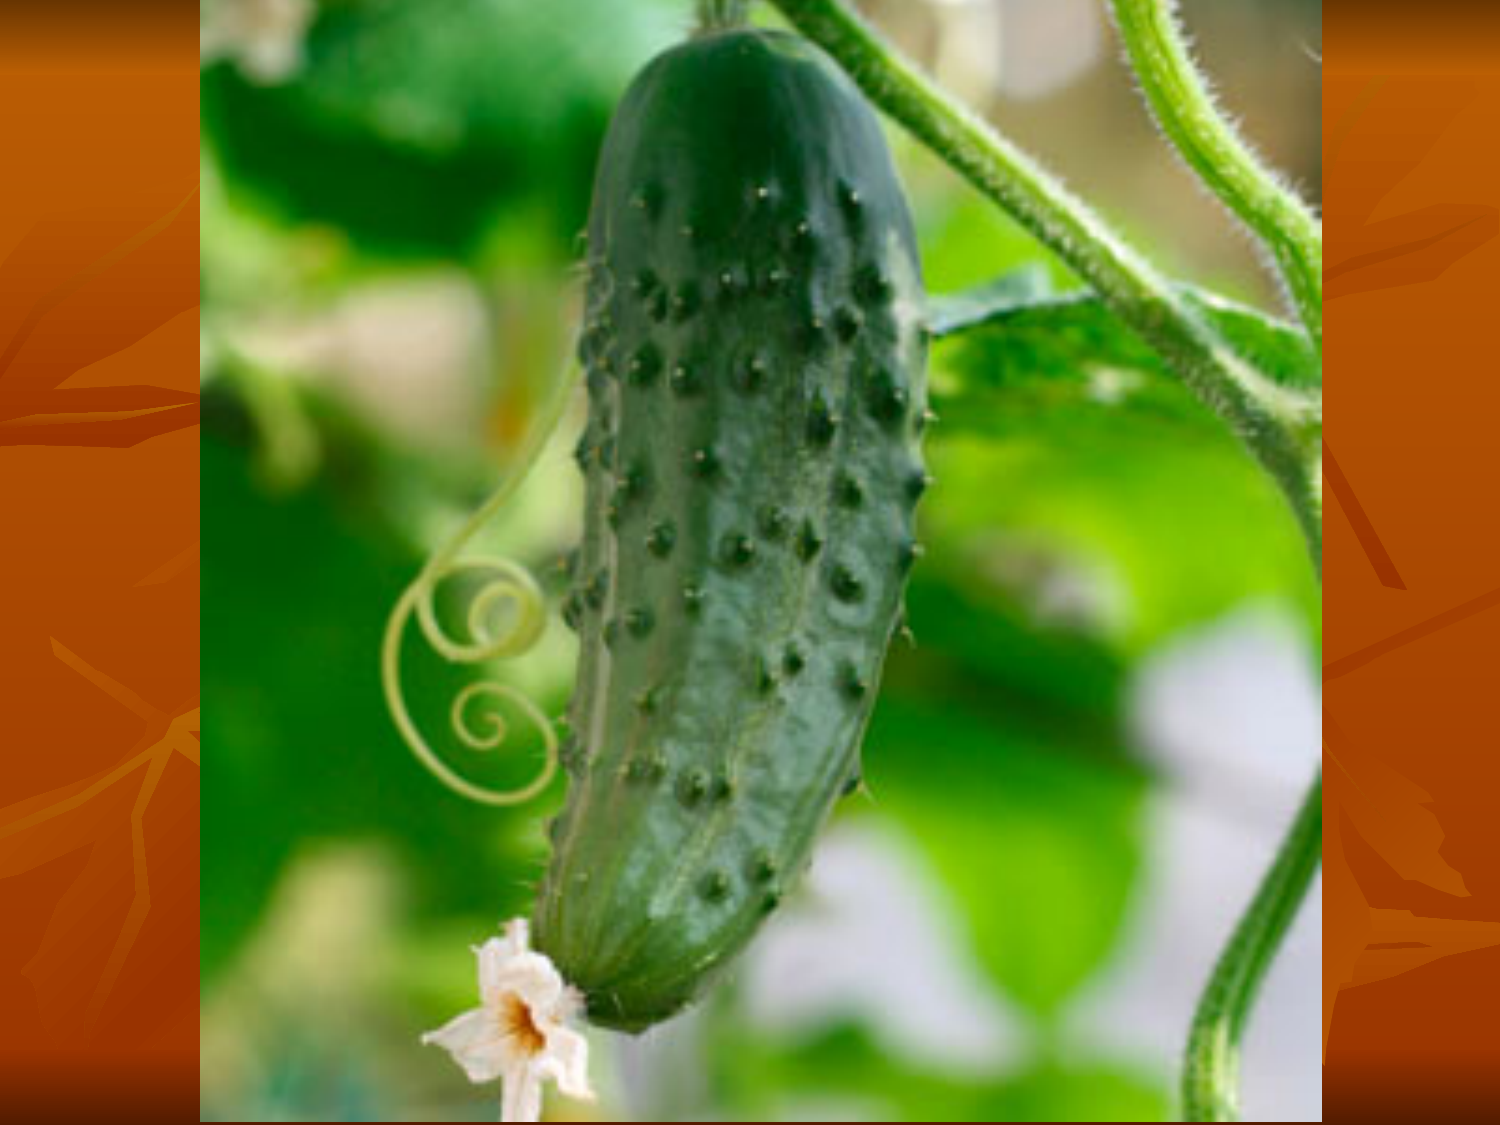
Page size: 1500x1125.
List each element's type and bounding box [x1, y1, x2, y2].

picture [199, 0, 1323, 1123]
